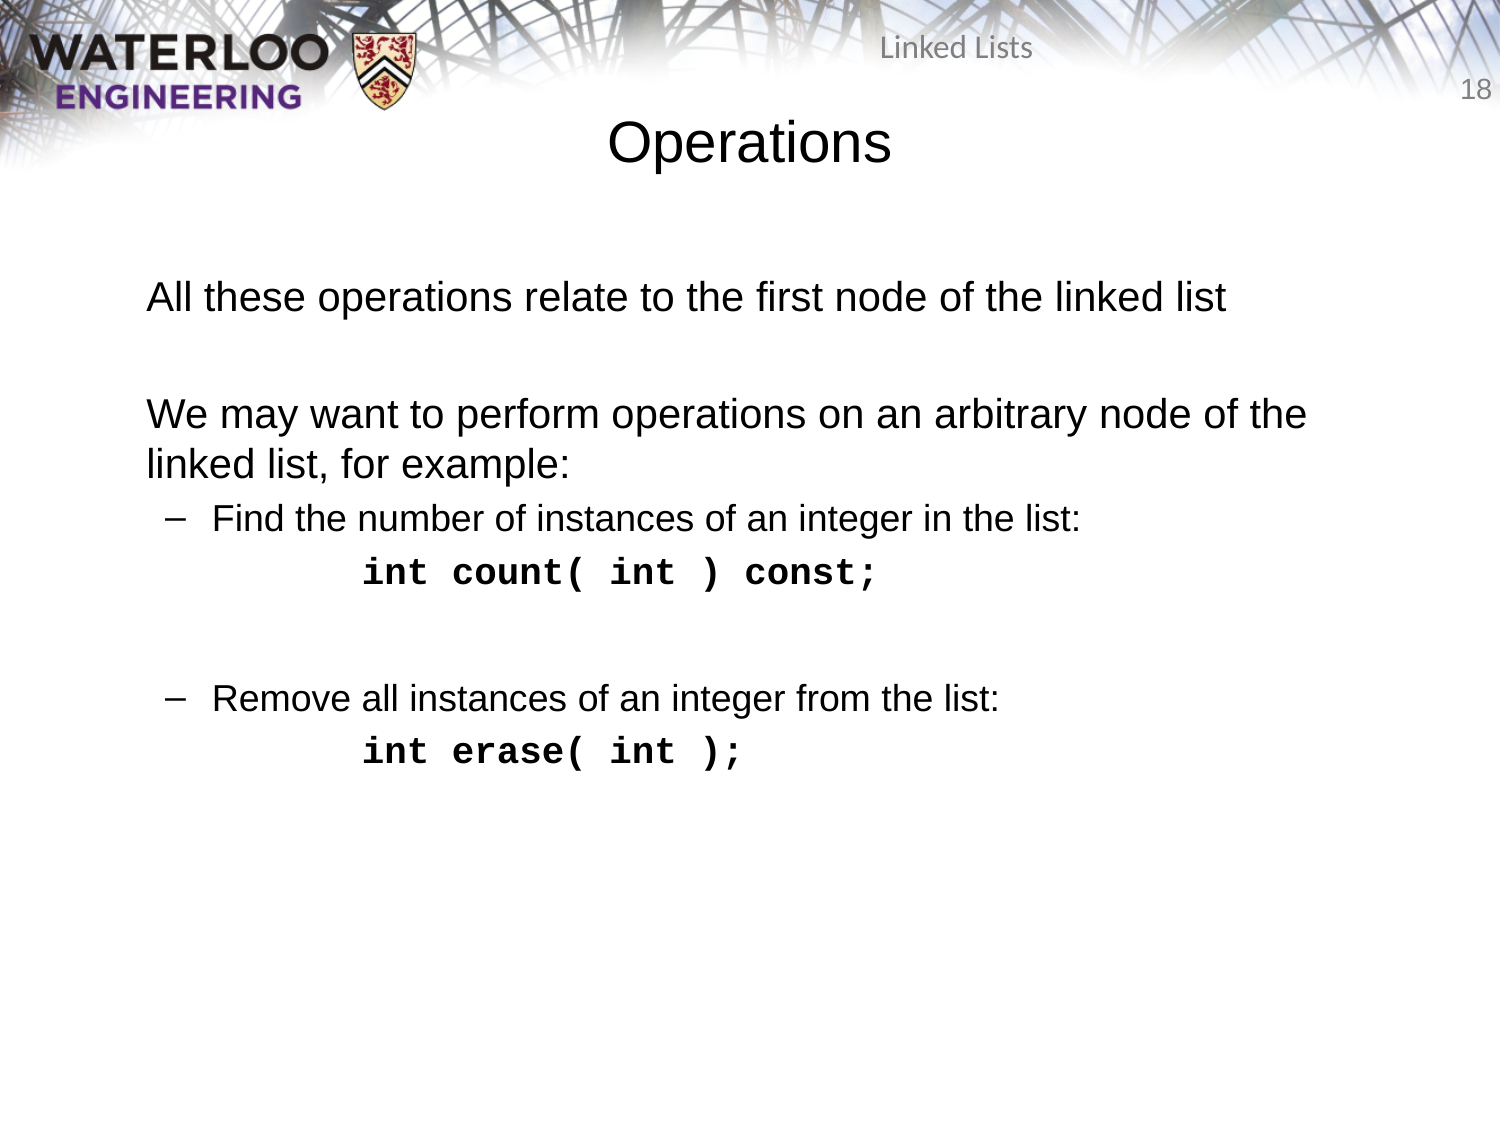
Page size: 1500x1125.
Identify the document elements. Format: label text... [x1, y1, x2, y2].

title Operations [74, 44, 1426, 233]
picture [0, 0, 1500, 1125]
list All these operations relate to the first node of the linked list We may want to perform operations on an arbitrary node of the linked list, for example: Find the number of instances of an integer in the list: int count( int ) const; Remove all instances of an integer from the list: int erase( int ); [74, 262, 1426, 1006]
